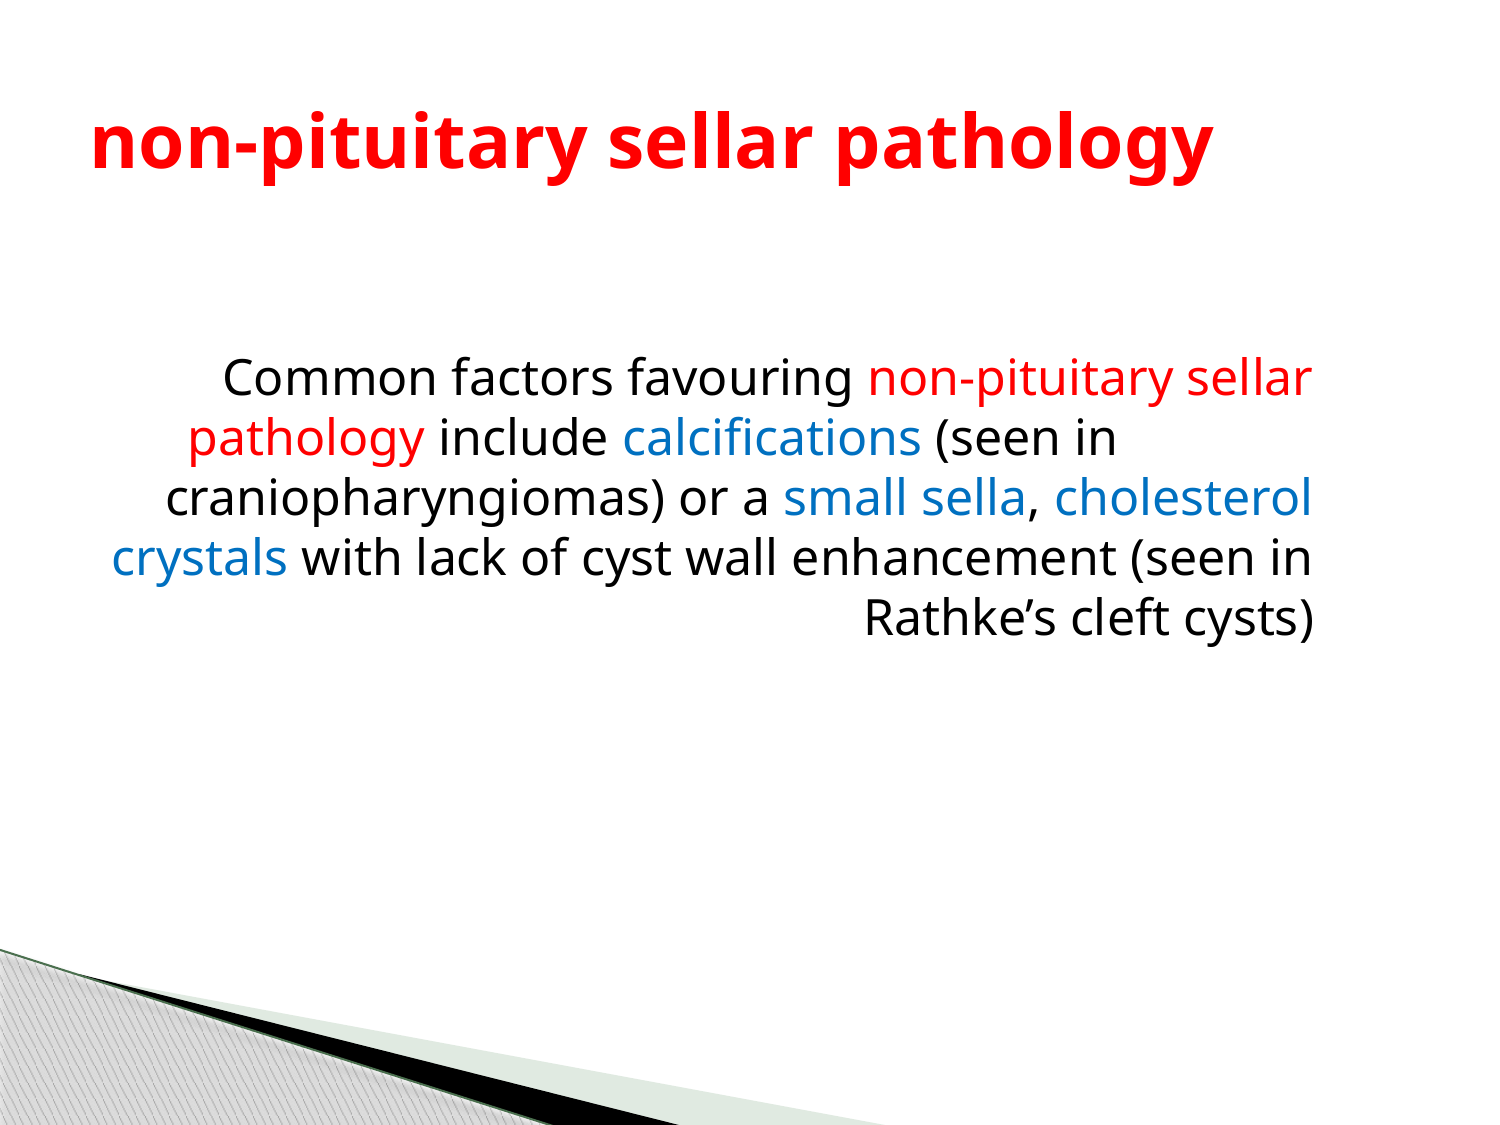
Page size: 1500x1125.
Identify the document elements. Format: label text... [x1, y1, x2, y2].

text_box Common factors favouring non-pituitary sellar pathology include calcifications (seen in craniopharyngiomas) or a small sella, cholesterol crystals with lack of cyst wall enhancement (seen in Rathke’s cleft cysts) [76, 338, 1329, 653]
title non-pituitary sellar pathology [75, 45, 1425, 233]
